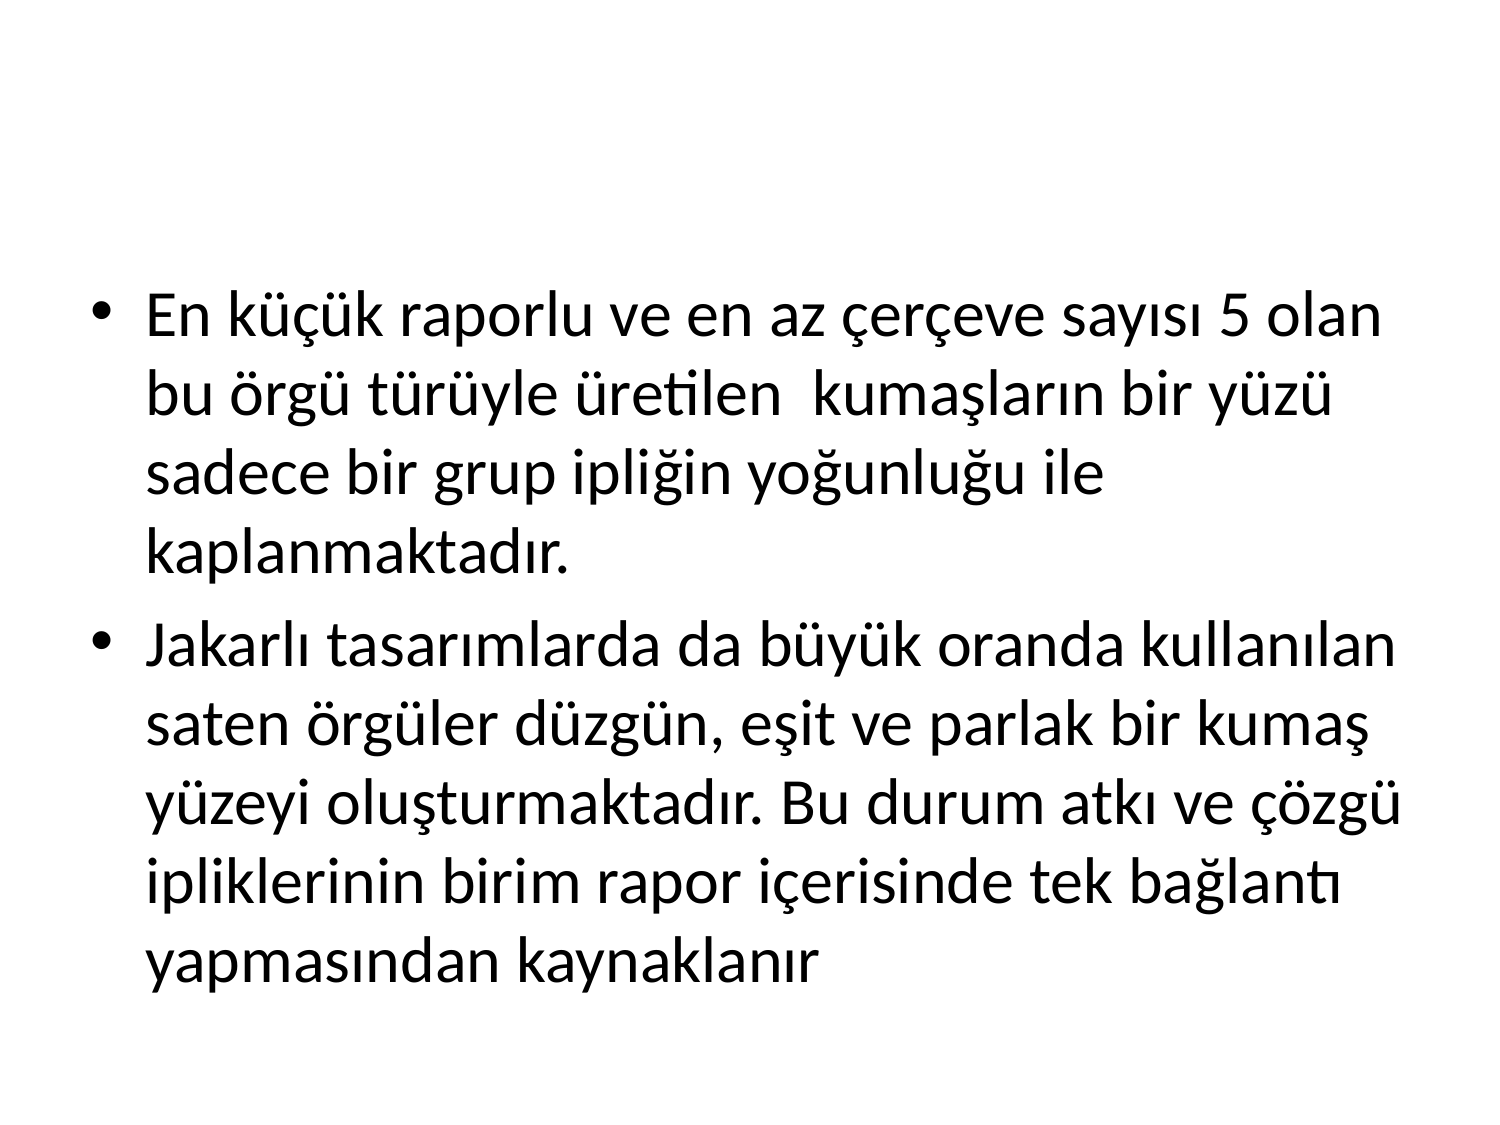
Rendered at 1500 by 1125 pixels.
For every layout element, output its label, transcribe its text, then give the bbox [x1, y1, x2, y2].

list En küçük raporlu ve en az çerçeve sayısı 5 olan bu örgü türüyle üretilen kumaşların bir yüzü sadece bir grup ipliğin yoğunluğu ile kaplanmaktadır. Jakarlı tasarımlarda da büyük oranda kullanılan saten örgüler düzgün, eşit ve parlak bir kumaş yüzeyi oluşturmaktadır. Bu durum atkı ve çözgü ipliklerinin birim rapor içerisinde tek bağlantı yapmasından kaynaklanır [75, 262, 1425, 1005]
